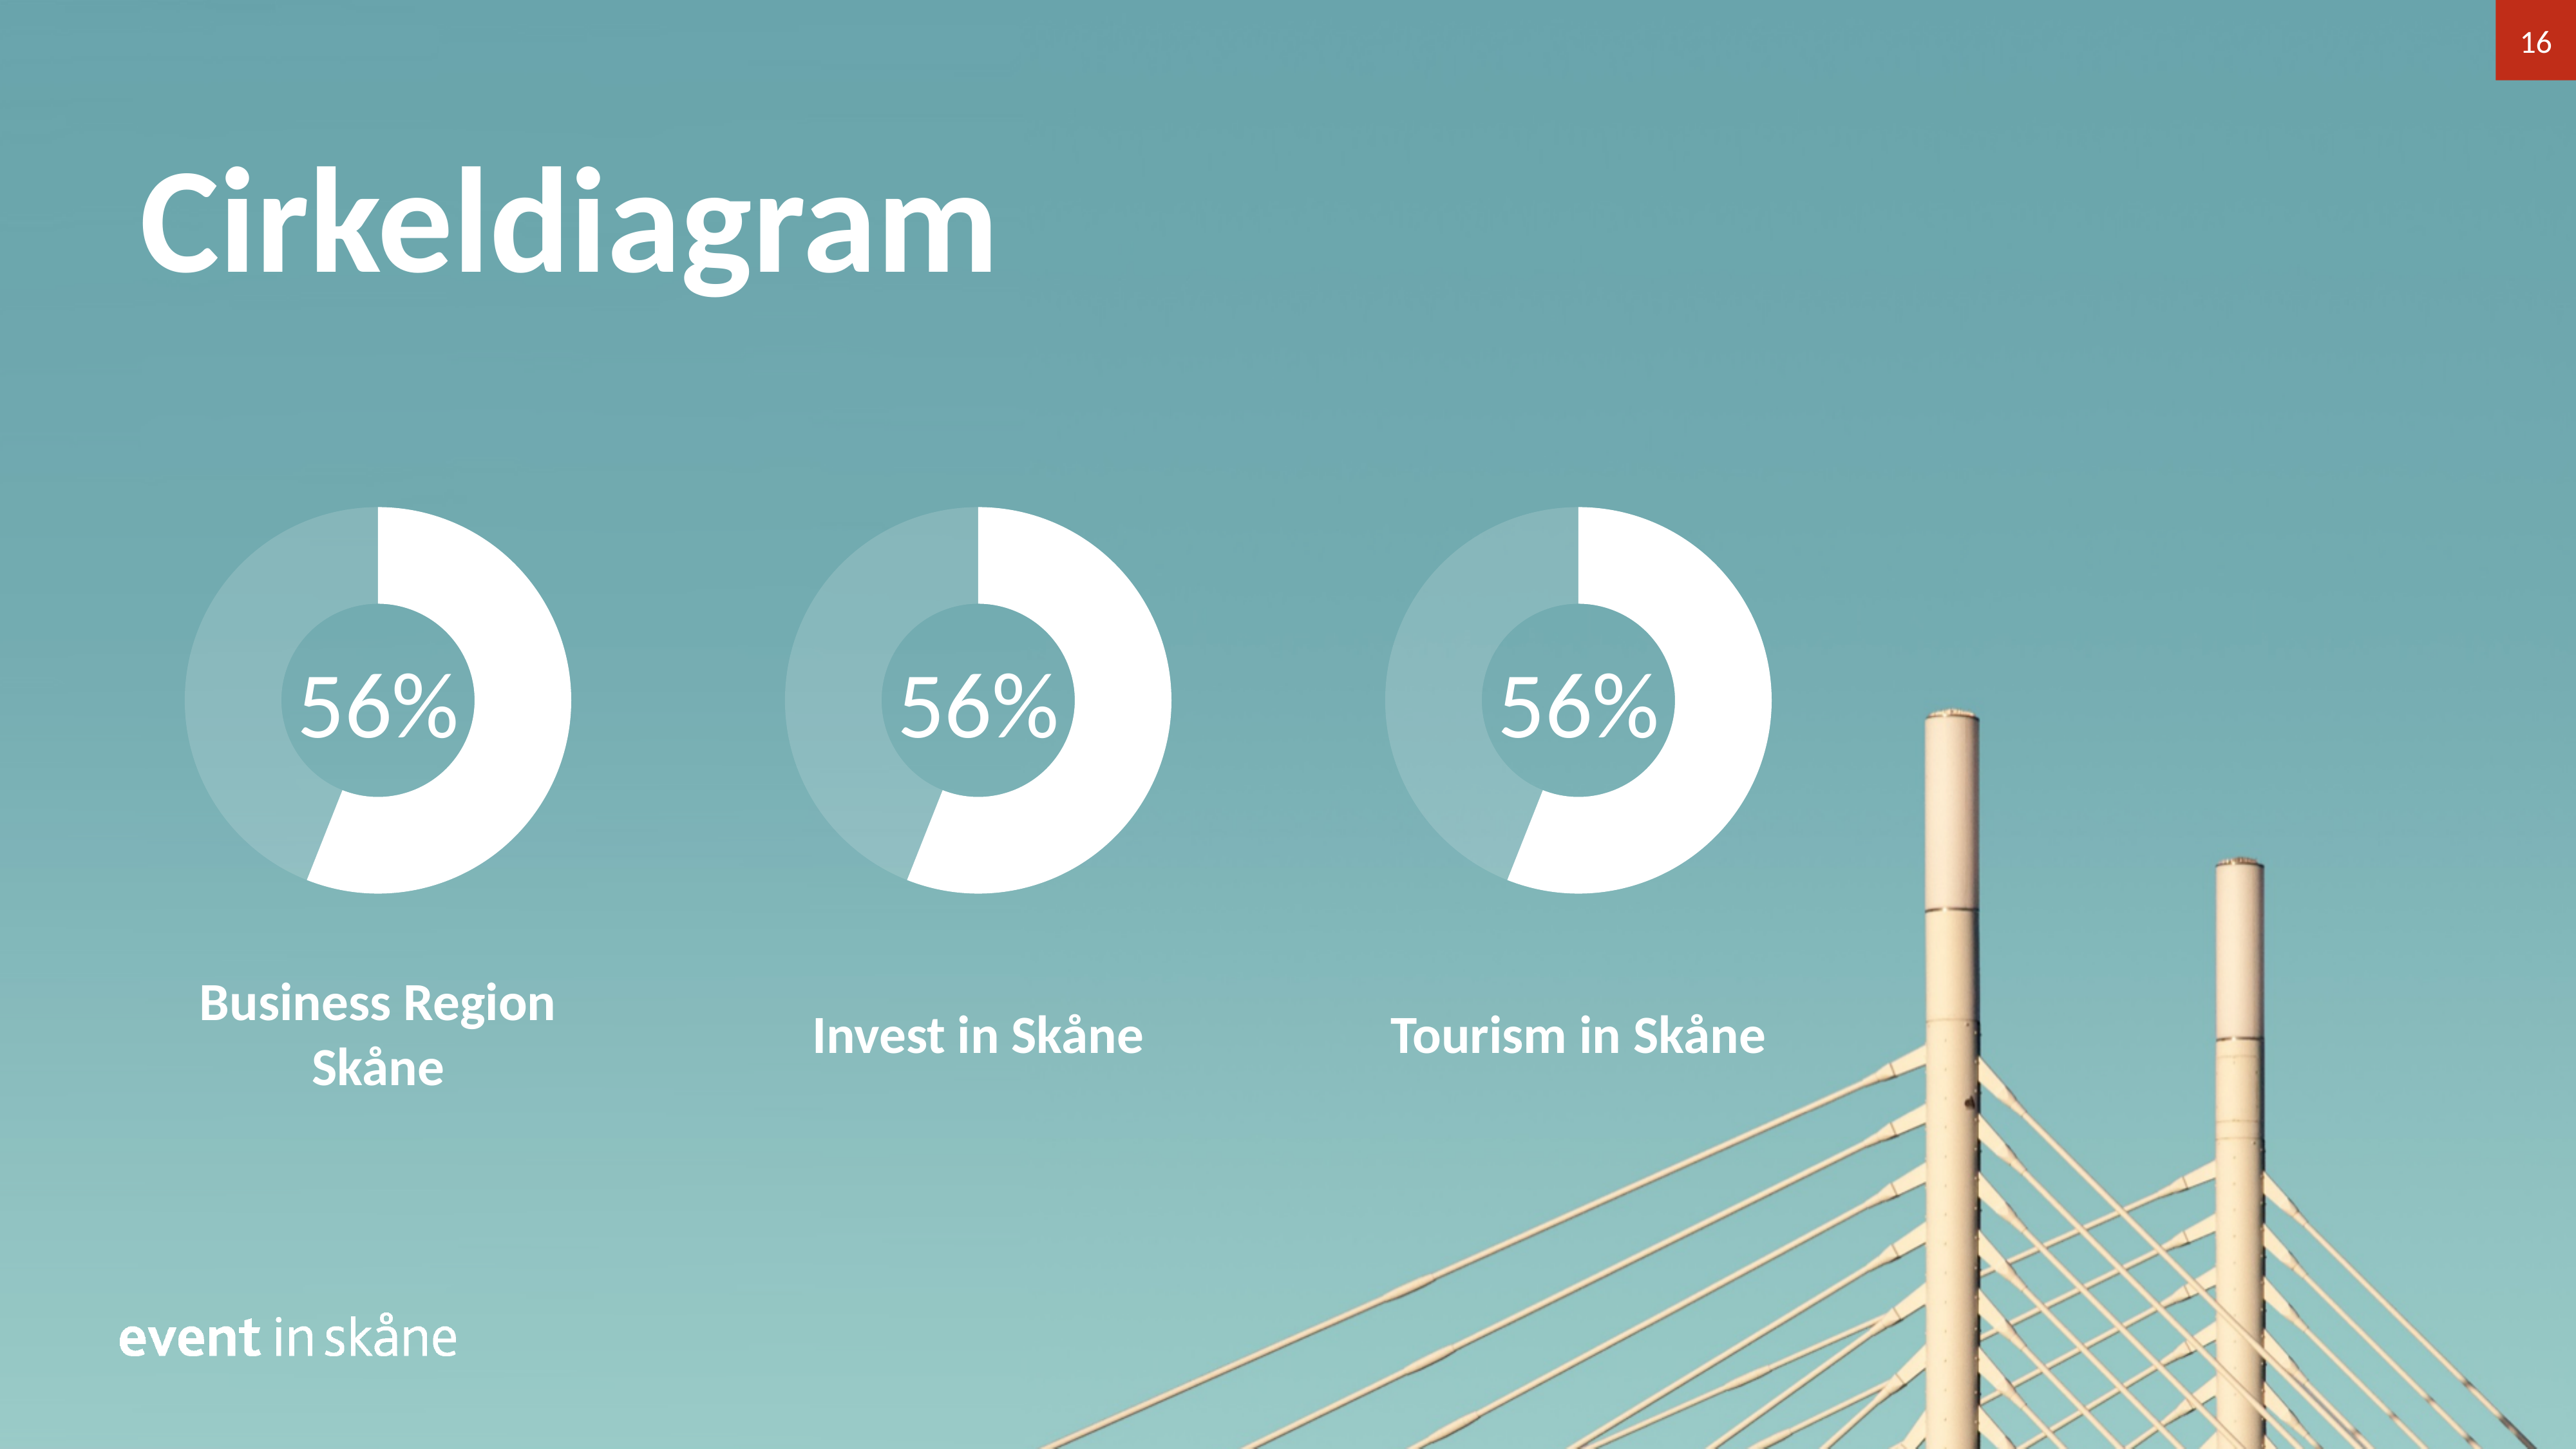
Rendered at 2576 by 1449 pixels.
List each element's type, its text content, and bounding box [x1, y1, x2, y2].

text_box Business Region Skåne [124, 958, 632, 1105]
text_box Tourism in Skåne [1324, 958, 1833, 1105]
picture [0, 0, 2576, 1449]
slide_number 16 [2496, 0, 2576, 80]
text_box Cirkeldiagram [134, 66, 2354, 308]
chart [1382, 505, 1775, 897]
text_box Invest in Skåne [724, 958, 1233, 1105]
chart [782, 505, 1175, 897]
chart [182, 505, 574, 897]
